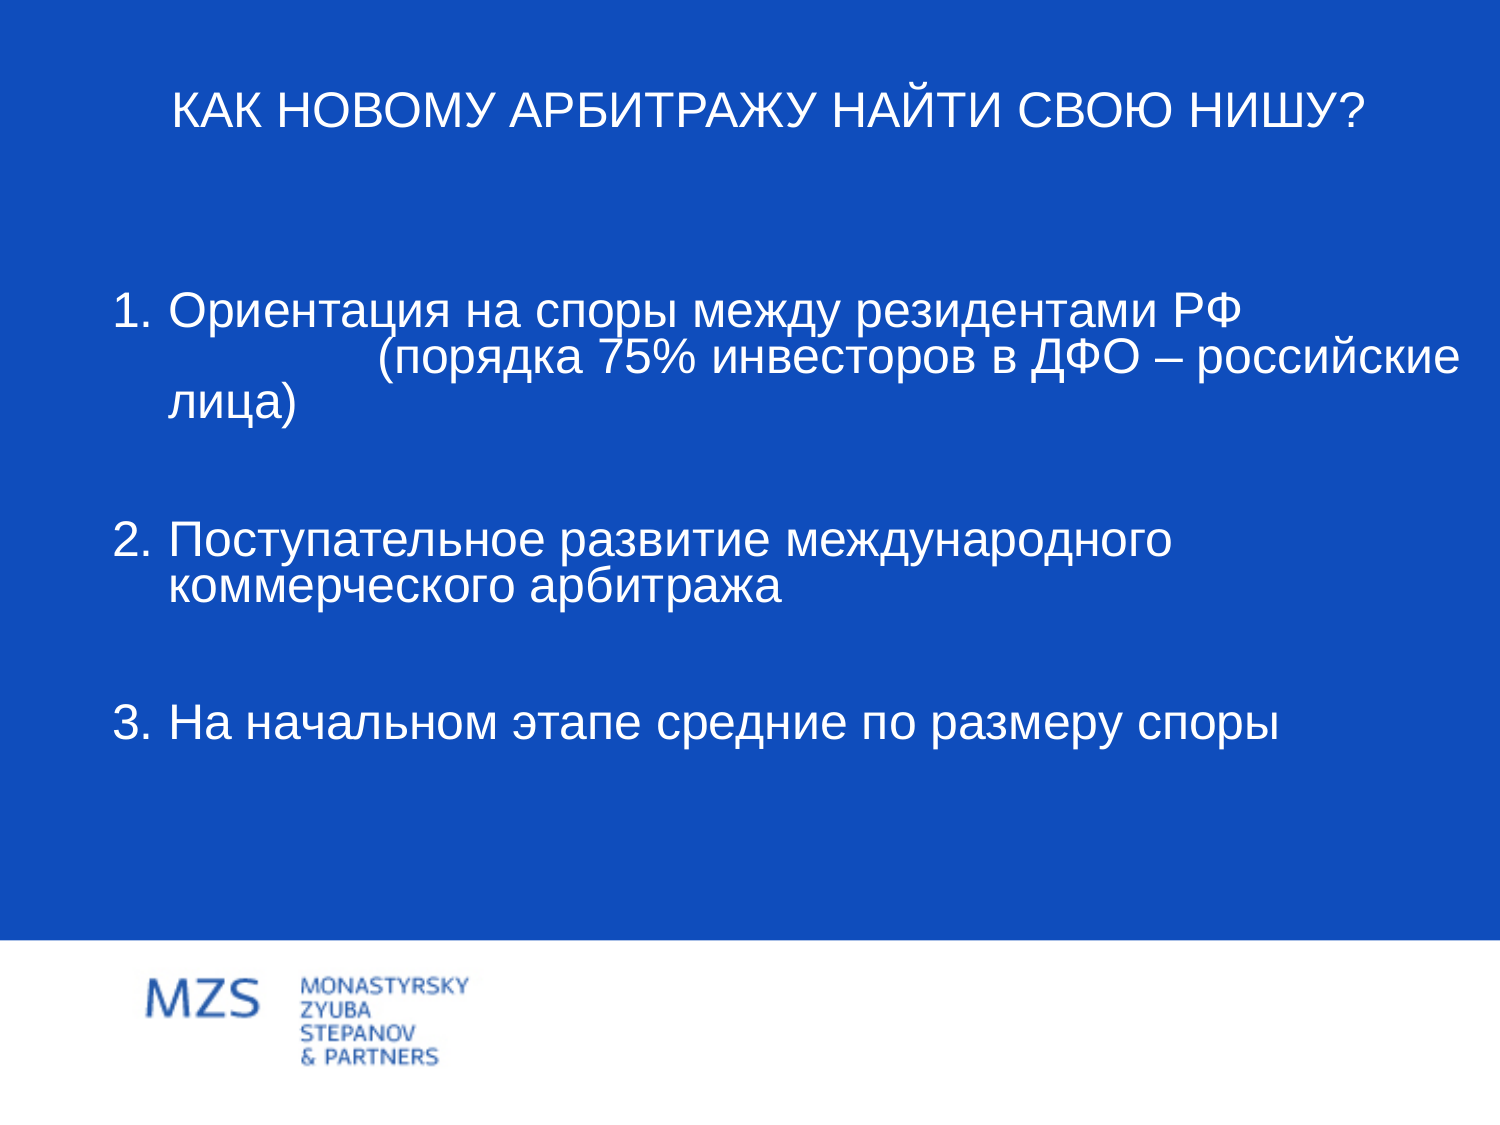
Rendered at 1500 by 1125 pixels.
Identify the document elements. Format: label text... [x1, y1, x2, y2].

list Ориентация на споры между резидентами РФ (порядка 75% инвесторов в ДФО – российские лица) Поступательное развитие международного коммерческого арбитража На начальном этапе средние по размеру споры [97, 194, 1483, 847]
picture [0, 941, 1500, 1125]
title КаК новому арбитражу найти свою нишу? [129, 74, 1408, 146]
